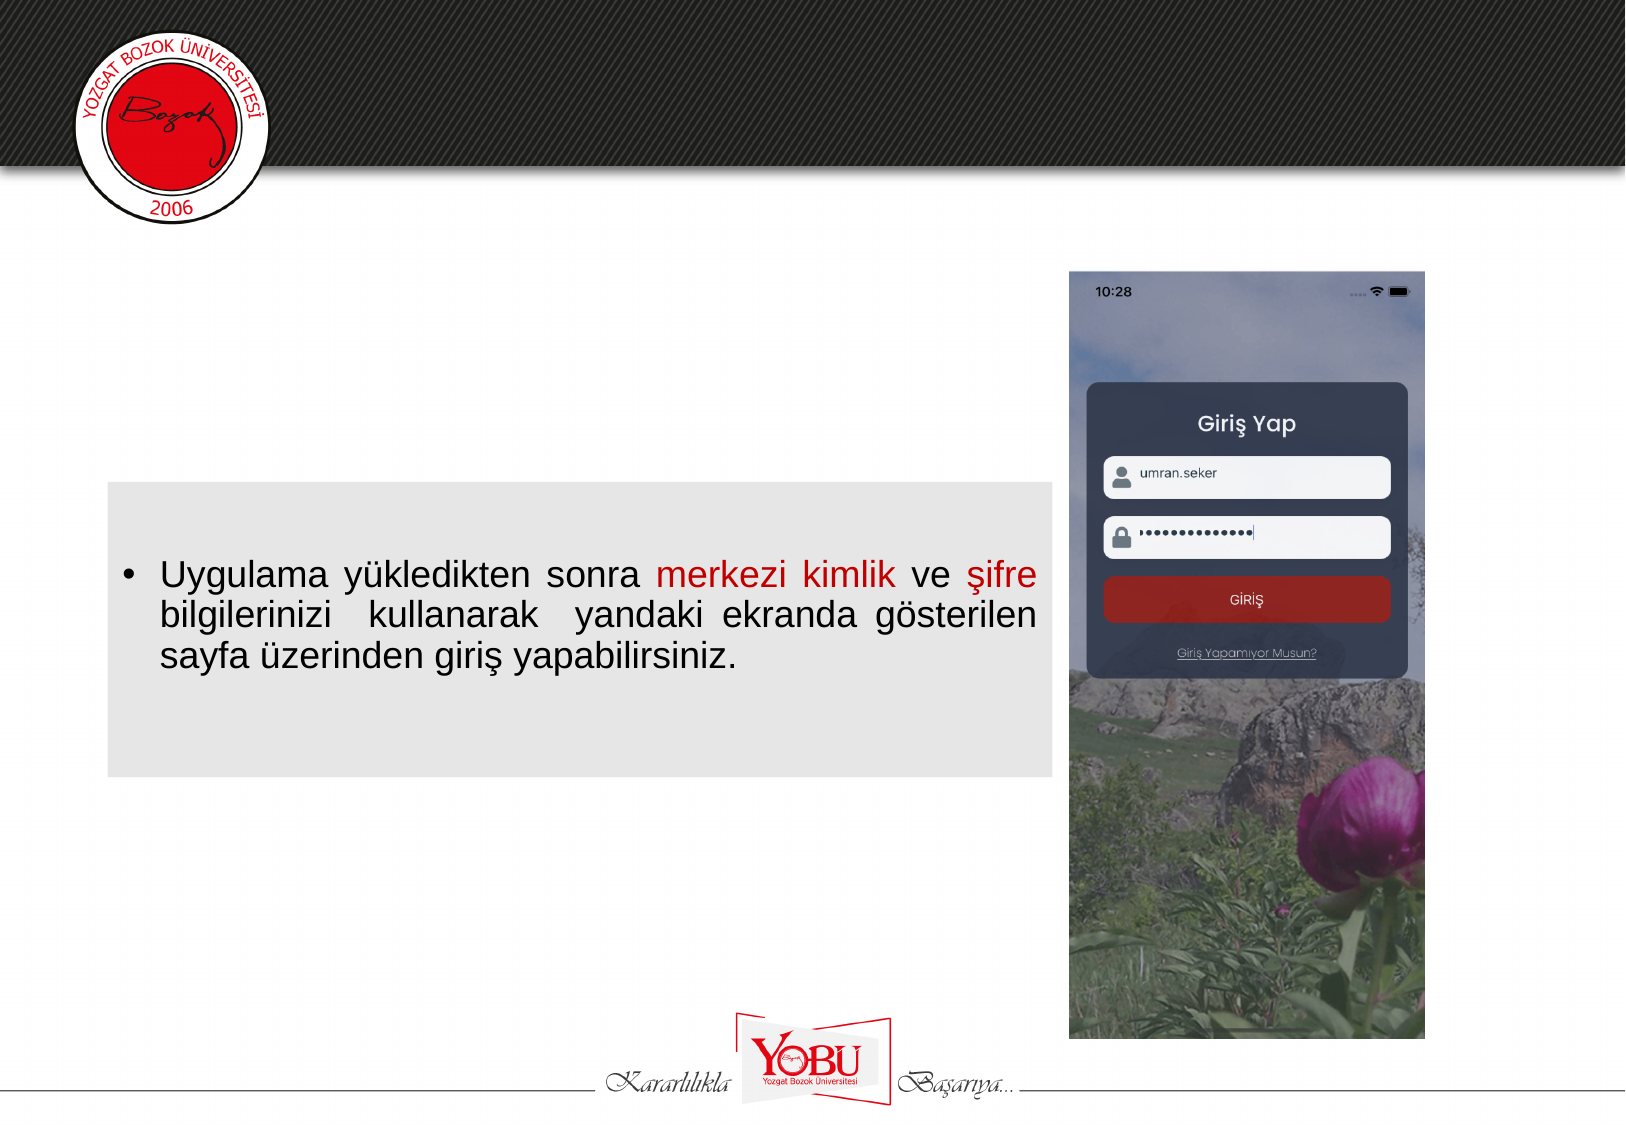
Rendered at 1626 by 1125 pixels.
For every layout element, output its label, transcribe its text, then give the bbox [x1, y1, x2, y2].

picture [0, 0, 1626, 1125]
list Uygulama yükledikten sonra merkezi kimlik ve şifre bilgilerinizi kullanarak yandaki ekranda gösterilen sayfa üzerinden giriş yapabilirsiniz. [107, 481, 1053, 778]
